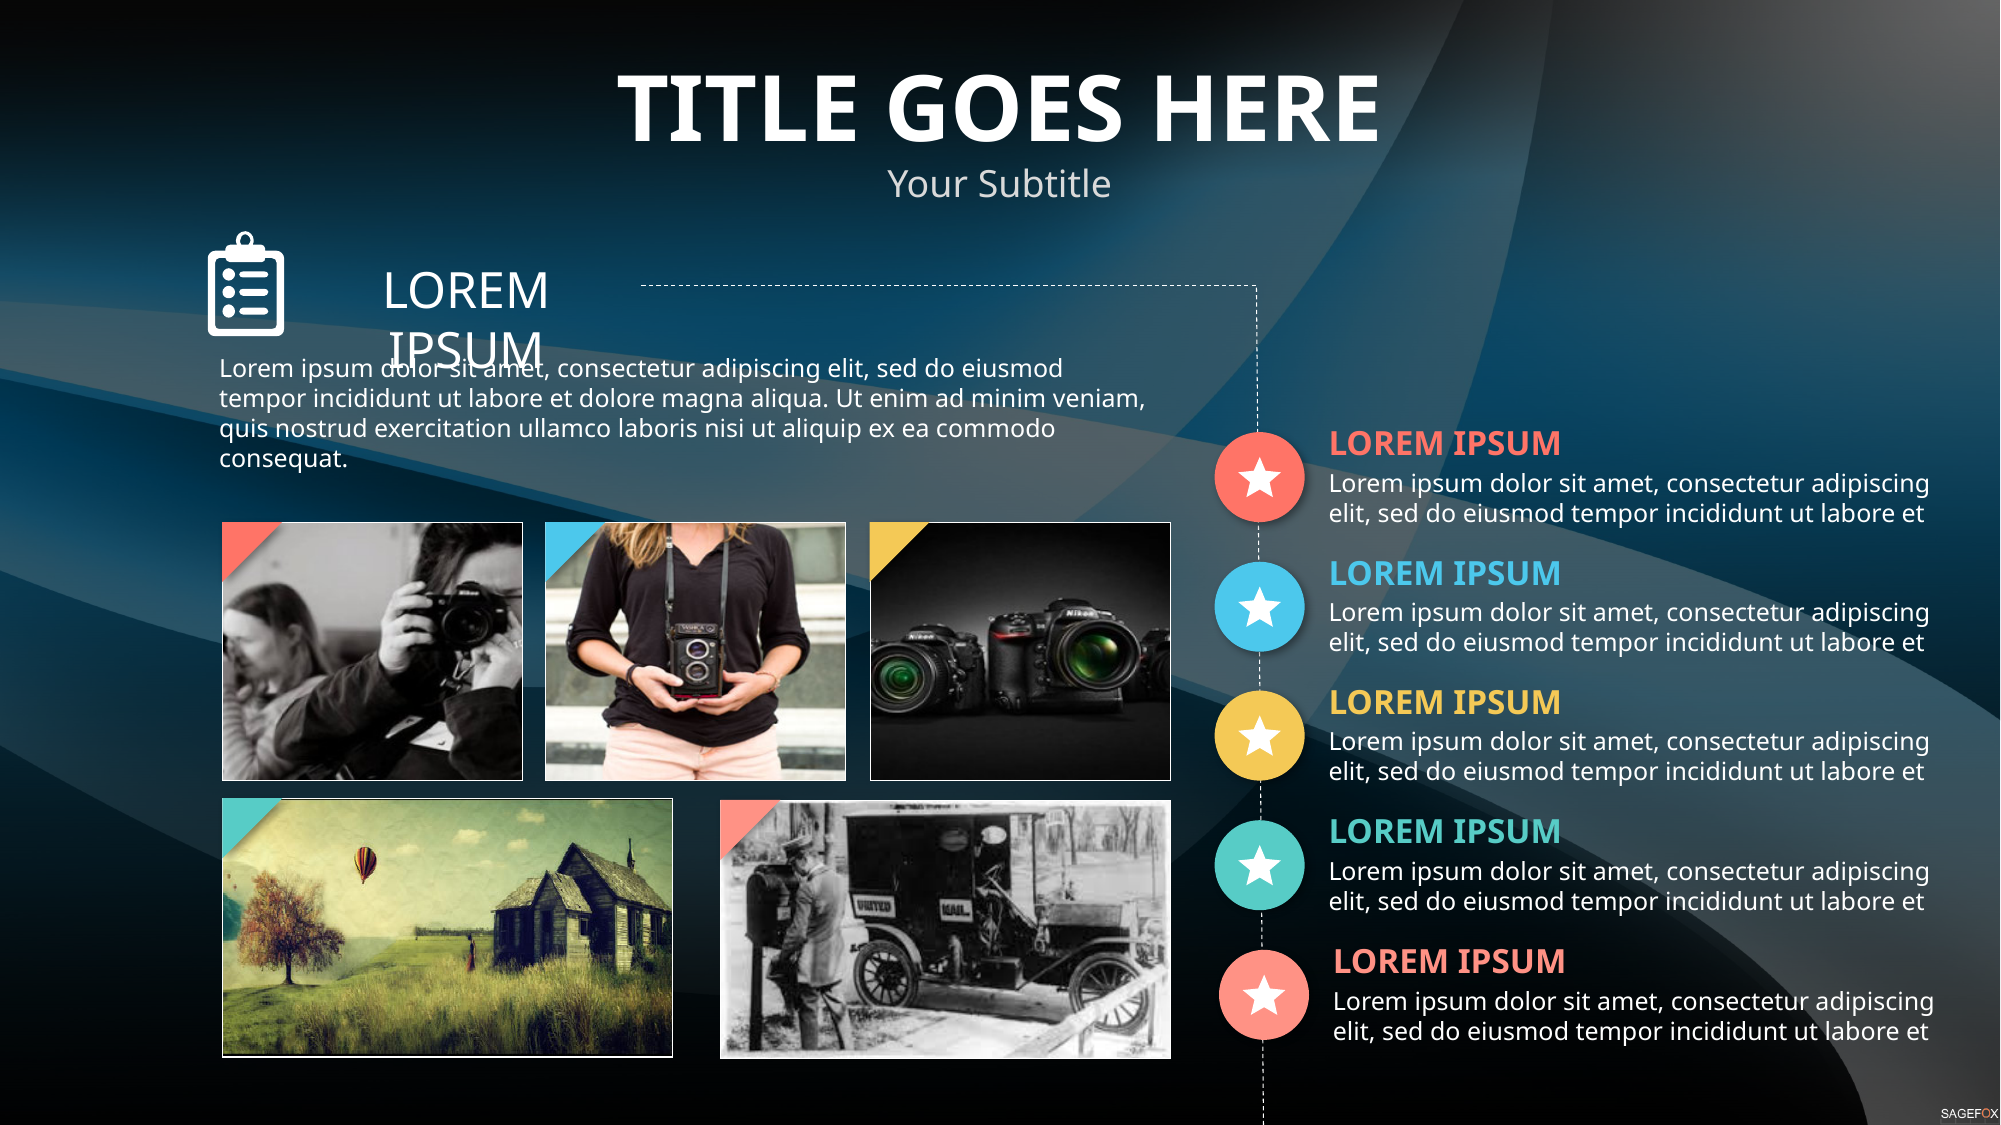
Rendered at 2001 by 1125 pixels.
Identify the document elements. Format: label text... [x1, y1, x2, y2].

text_box LOREM IPSUM Lorem ipsum dolor sit amet, consectetur adipiscing elit, sed do eiusmod tempor incididunt ut labore et [1318, 805, 1953, 921]
text_box LOREM IPSUM Lorem ipsum dolor sit amet, consectetur adipiscing elit, sed do eiusmod tempor incididunt ut labore et [1318, 417, 1953, 533]
picture [0, 0, 2001, 1125]
text_box [545, 521, 847, 782]
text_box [1256, 287, 1264, 432]
text_box [719, 799, 1171, 1060]
text_box TITLE GOES HERE Your Subtitle [548, 42, 1452, 212]
text_box LOREM IPSUM Lorem ipsum dolor sit amet, consectetur adipiscing elit, sed do eiusmod tempor incididunt ut labore et [1318, 546, 1953, 662]
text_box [1214, 820, 1305, 911]
text_box [221, 798, 673, 1058]
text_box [1256, 652, 1264, 690]
text_box [221, 797, 285, 861]
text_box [1218, 949, 1309, 1040]
text_box [221, 521, 285, 585]
text_box LOREM IPSUM Lorem ipsum dolor sit amet, consectetur adipiscing elit, sed do eiusmod tempor incididunt ut labore et [1318, 675, 1953, 791]
text_box LOREM IPSUM [292, 250, 642, 344]
text_box [869, 521, 1171, 782]
text_box [221, 521, 523, 782]
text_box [1214, 561, 1305, 652]
text_box [719, 798, 783, 863]
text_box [207, 231, 285, 337]
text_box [1256, 1040, 1264, 1125]
text_box LOREM IPSUM Lorem ipsum dolor sit amet, consectetur adipiscing elit, sed do eiusmod tempor incididunt ut labore et [1322, 935, 1958, 1050]
text_box Lorem ipsum dolor sit amet, consectetur adipiscing elit, sed do eiusmod tempor incididunt ut labore et dolore magna aliqua. Ut enim ad minim veniam, quis nostrud exercitation ullamco laboris nisi ut aliquip ex ea commodo consequat. [204, 344, 1168, 480]
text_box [1256, 523, 1264, 561]
text_box [544, 521, 608, 585]
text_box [1256, 781, 1264, 820]
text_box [1214, 690, 1305, 781]
text_box [868, 521, 933, 585]
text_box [1256, 911, 1264, 949]
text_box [1214, 432, 1305, 523]
